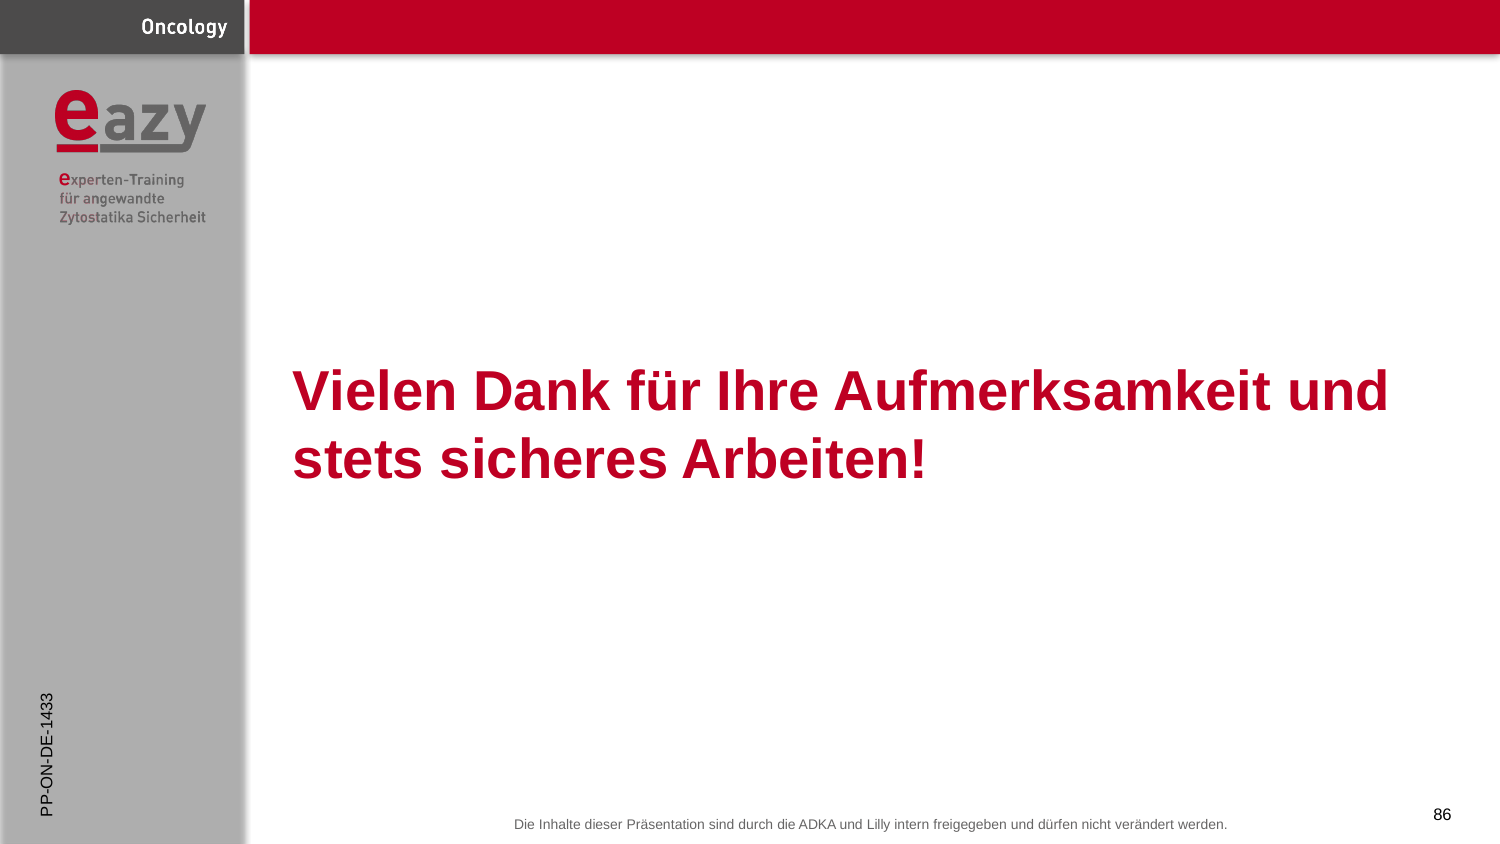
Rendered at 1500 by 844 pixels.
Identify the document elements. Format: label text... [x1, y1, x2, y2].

title Vielen Dank für Ihre Aufmerksamkeit und stets sicheres Arbeiten! [292, 354, 1393, 607]
list PP-ON-DE-1433 [13, 520, 64, 832]
picture [95, 0, 273, 57]
slide_number 86 [1353, 796, 1467, 834]
picture [55, 90, 206, 225]
